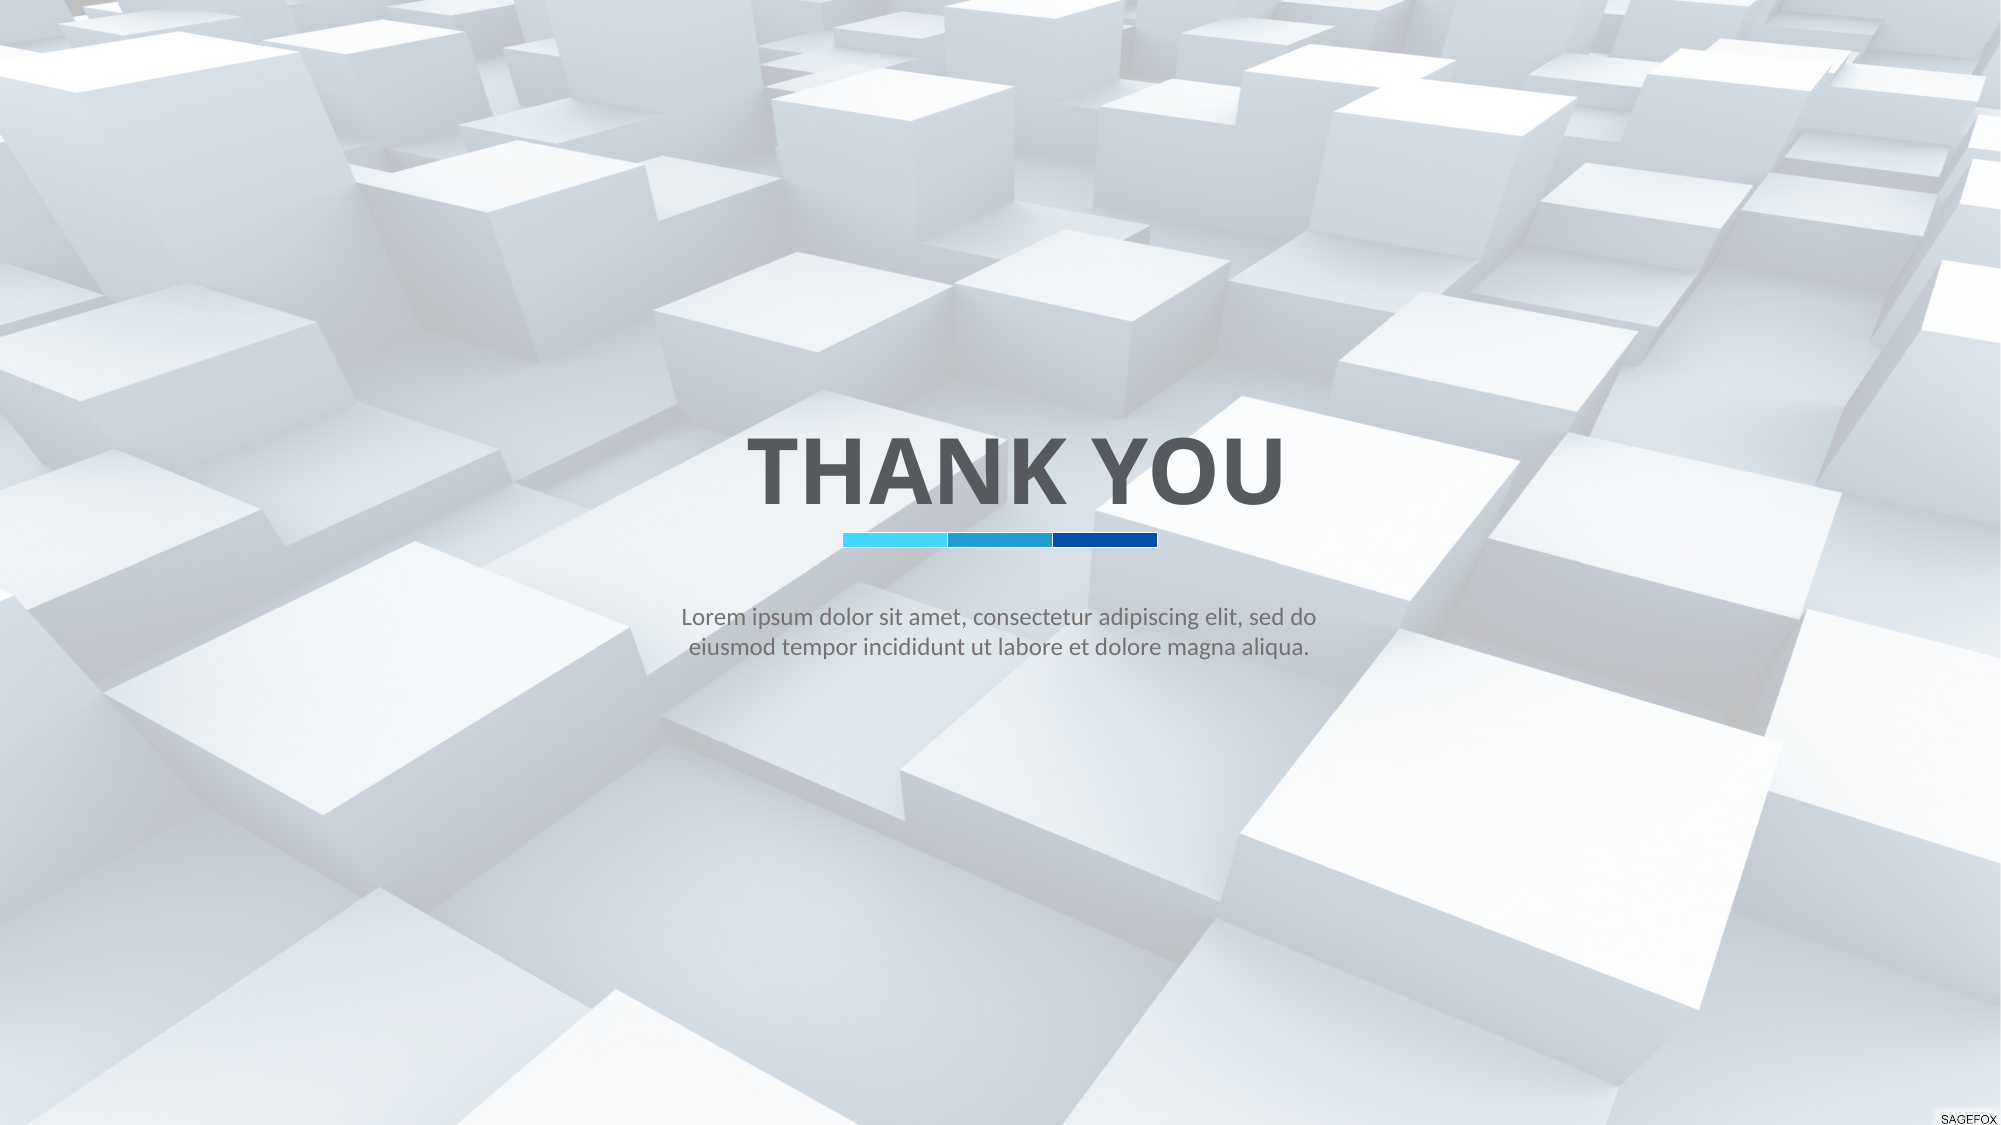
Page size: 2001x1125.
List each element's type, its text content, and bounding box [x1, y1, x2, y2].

text_box Lorem ipsum dolor sit amet, consectetur adipiscing elit, sed do eiusmod tempor incididunt ut labore et dolore magna aliqua. [660, 593, 1340, 668]
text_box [842, 532, 1158, 548]
picture [1938, 1114, 1999, 1125]
text_box THANK YOU [565, 405, 1470, 531]
